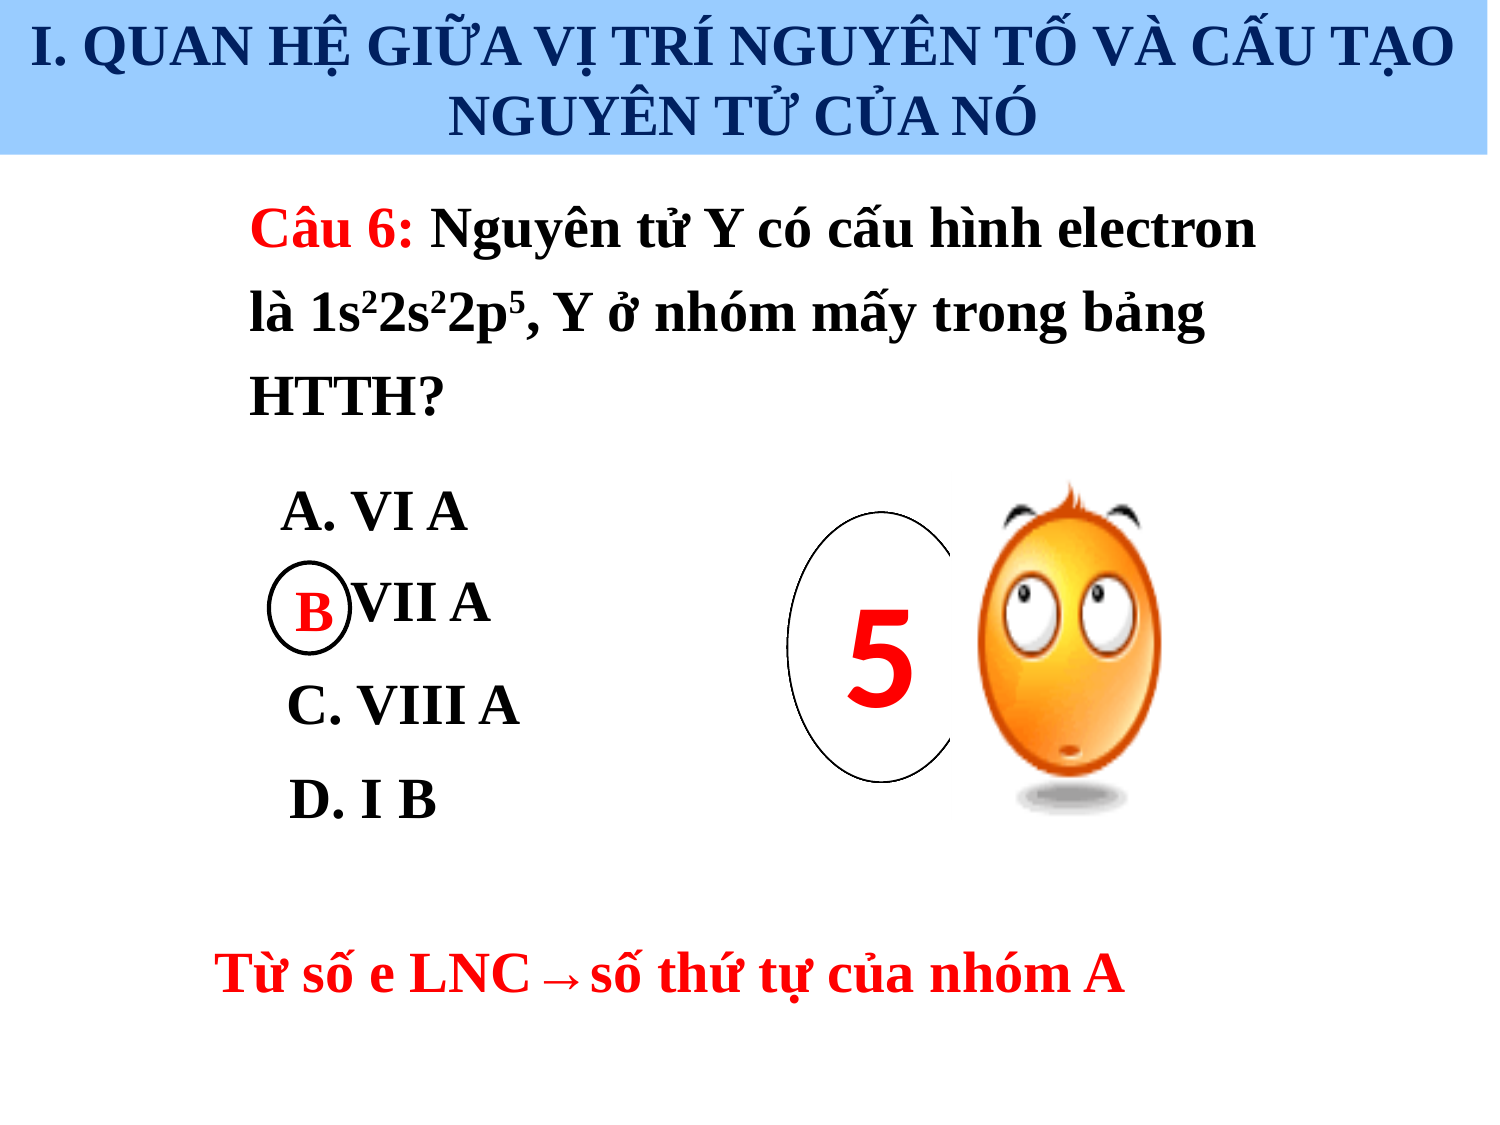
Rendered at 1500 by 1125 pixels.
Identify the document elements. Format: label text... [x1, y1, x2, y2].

text_box A. VI A [265, 464, 1166, 550]
text_box B. VII A [268, 556, 811, 641]
text_box I. QUAN HỆ GIỮA VỊ TRÍ NGUYÊN TỐ VÀ CẤU TẠO NGUYÊN TỬ CỦA NÓ [0, 0, 1488, 155]
text_box Từ số e LNC→số thứ tự của nhóm A [199, 926, 1250, 1012]
text_box B [266, 560, 353, 656]
picture [950, 471, 1188, 820]
text_box 5 [787, 512, 945, 783]
text_box Câu 6: Nguyên tử Y có cấu hình electron là 1s22s22p5, Y ở nhóm mấy trong bảng HTTH? [234, 167, 1325, 435]
text_box C. VIII A [271, 658, 815, 744]
text_box D. I B [274, 752, 1175, 838]
